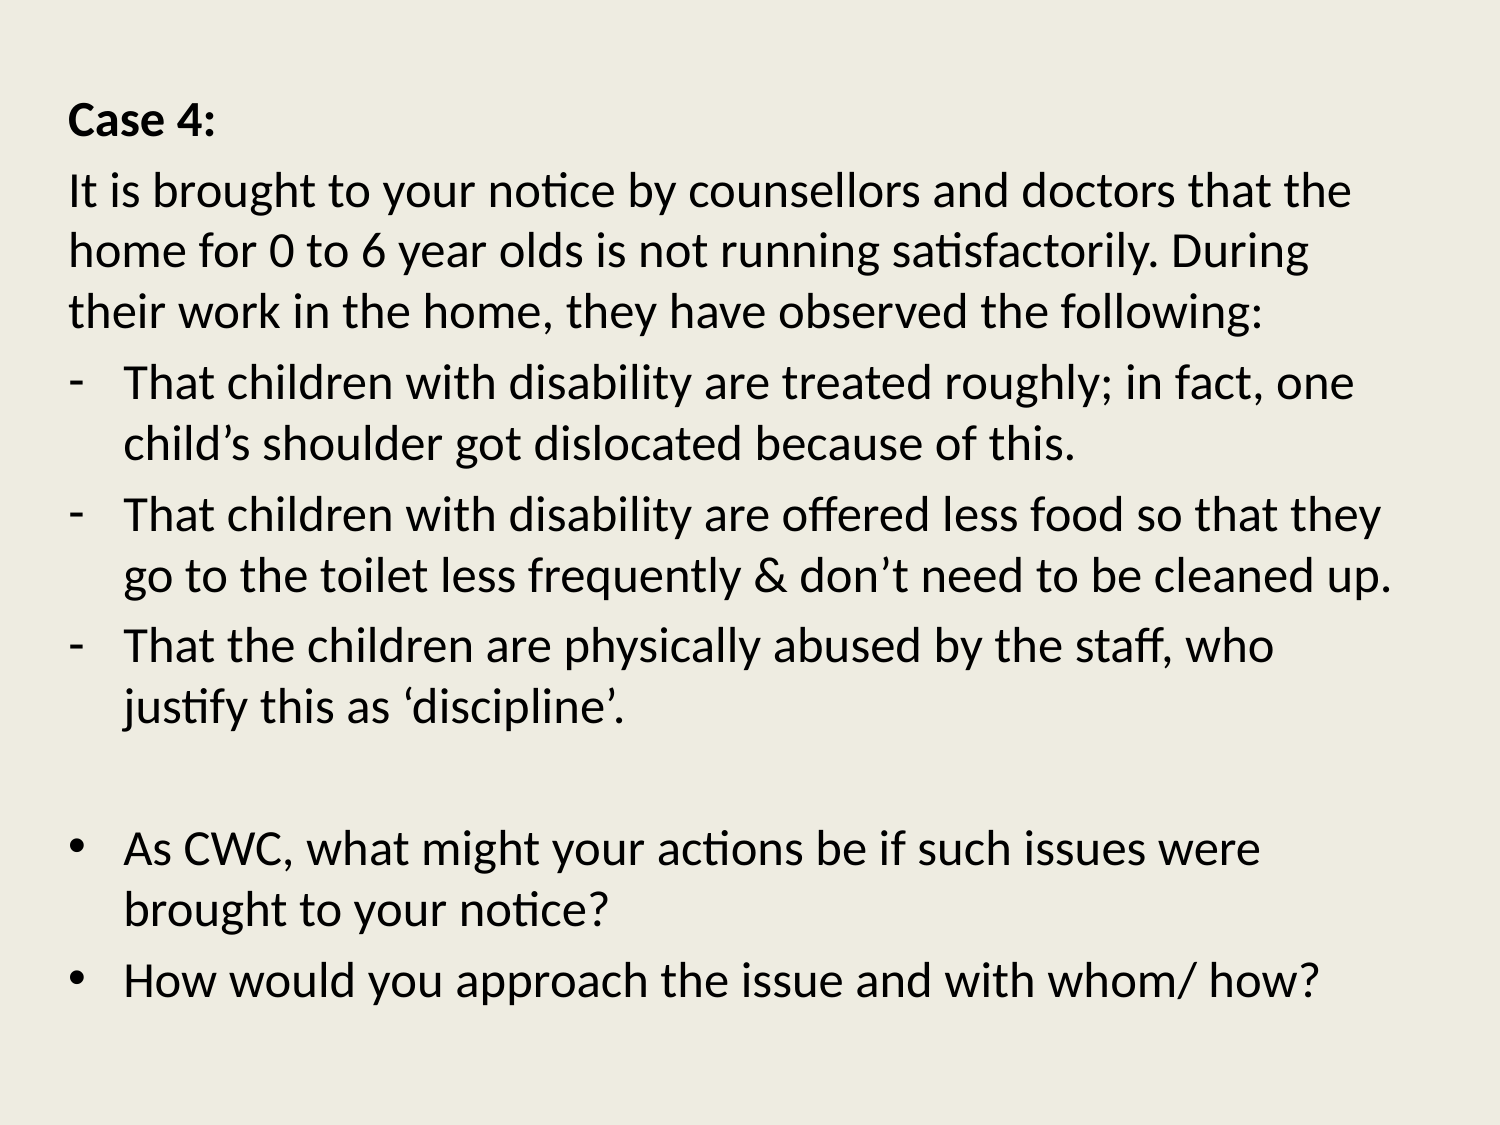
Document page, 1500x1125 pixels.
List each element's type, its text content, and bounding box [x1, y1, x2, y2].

list Case 4: It is brought to your notice by counsellors and doctors that the home for 0 to 6 year olds is not running satisfactorily. During their work in the home, they have observed the following: That children with disability are treated roughly; in fact, one child’s shoulder got dislocated because of this. That children with disability are offered less food so that they go to the toilet less frequently & don’t need to be cleaned up. That the children are physically abused by the staff, who justify this as ‘discipline’. As CWC, what might your actions be if such issues were brought to your notice? How would you approach the issue and with whom/ how? [53, 78, 1425, 1071]
